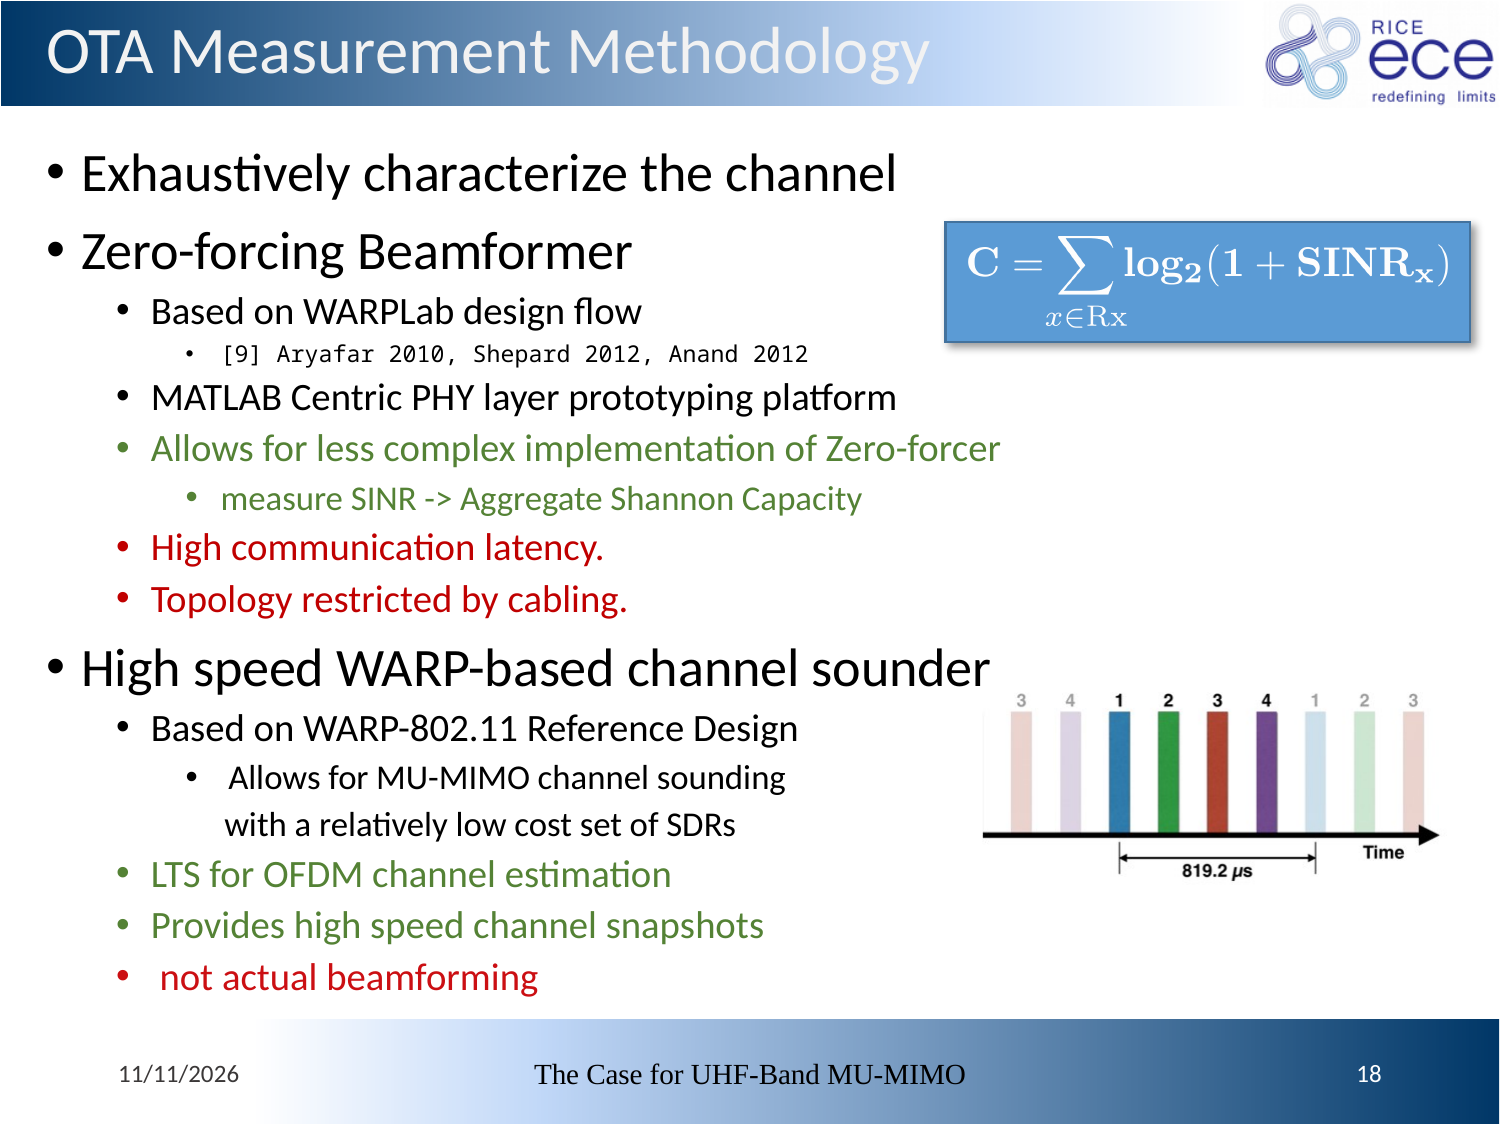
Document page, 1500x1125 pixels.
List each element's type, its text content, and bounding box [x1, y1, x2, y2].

slide_number 18 [1059, 1042, 1397, 1103]
footer The Case for UHF-Band MU-MIMO [496, 1042, 1004, 1103]
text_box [945, 222, 1471, 343]
title OTA Measurement Methodology [31, 0, 1325, 105]
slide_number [103, 1042, 441, 1103]
list Exhaustively characterize the channel Zero-forcing Beamformer Based on WARPLab design flow [9] Aryafar 2010, Shepard 2012, Anand 2012 MATLAB Centric PHY layer prototyping platform Allows for less complex implementation of Zero-forcer measure SINR -> Aggregate Shannon Capacity High communication latency. Topology restricted by cabling. High speed WARP-based channel sounder Based on WARP-802.11 Reference Design Allows for MU-MIMO channel sounding with a relatively low cost set of SDRs LTS for OFDM channel estimation Provides high speed channel snapshots not actual beamforming [31, 137, 1350, 1014]
picture [958, 692, 1458, 888]
